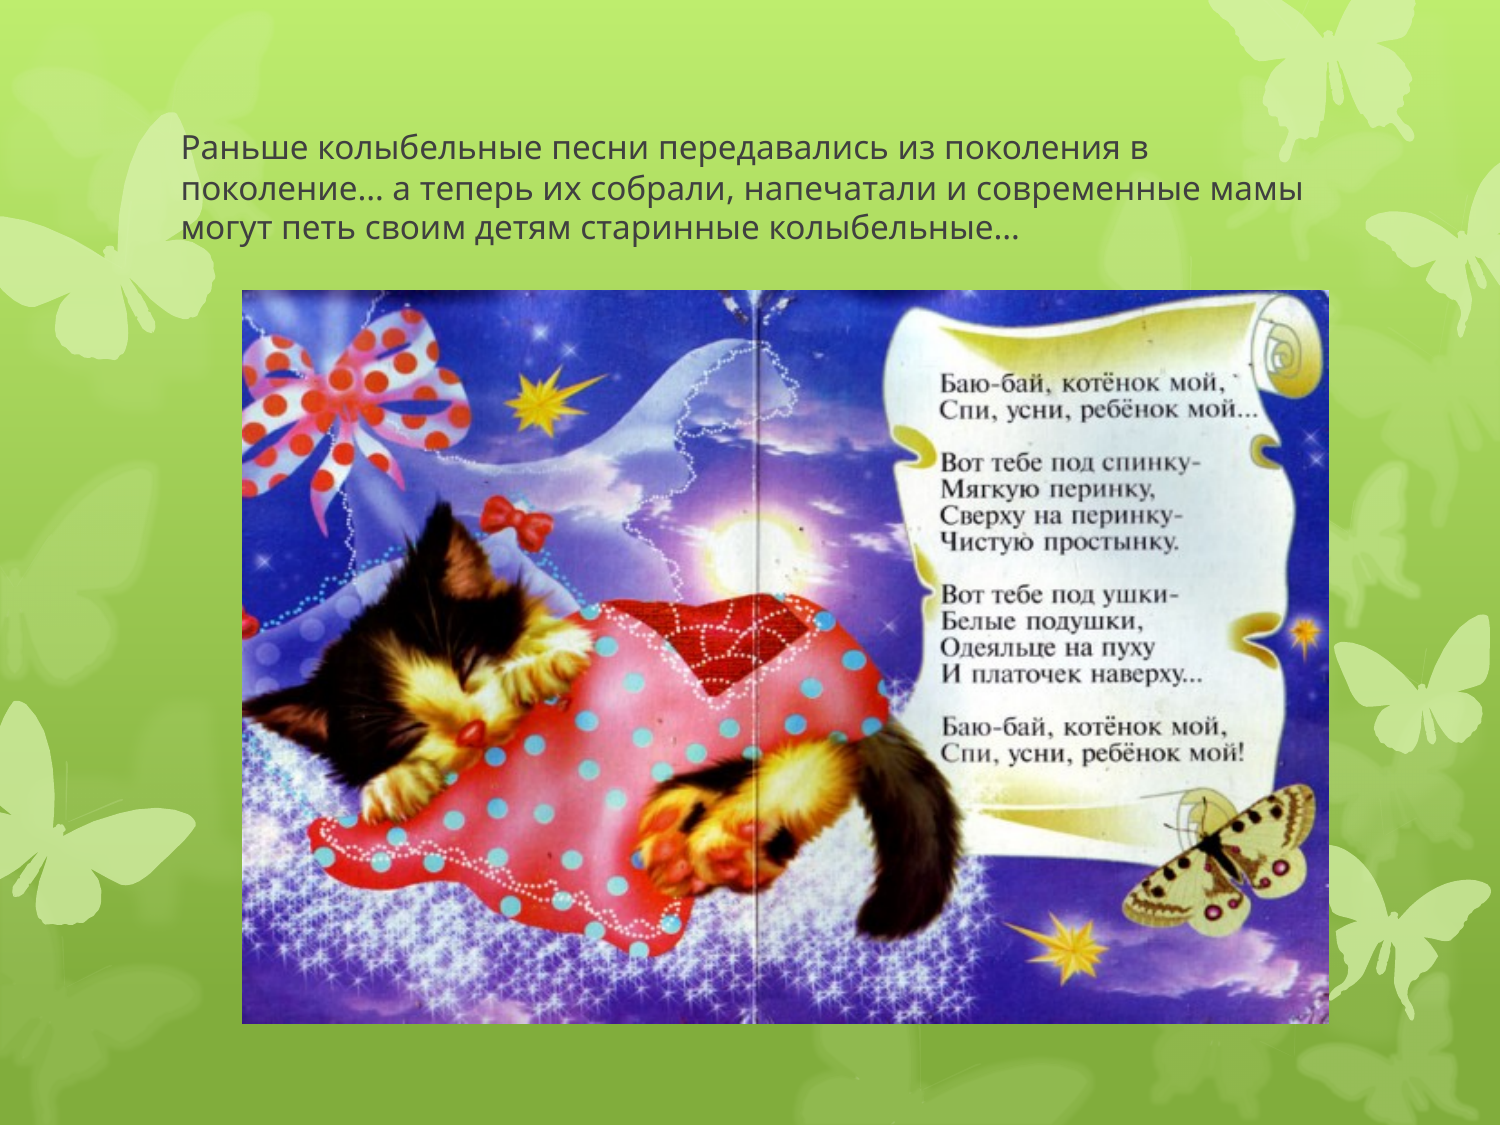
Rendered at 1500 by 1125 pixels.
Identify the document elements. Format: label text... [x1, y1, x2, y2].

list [241, 290, 1330, 1024]
title Раньше колыбельные песни передавались из поколения в поколение… а теперь их собрали, напечатали и современные мамы могут петь своим детям старинные колыбельные… [165, 110, 1335, 263]
